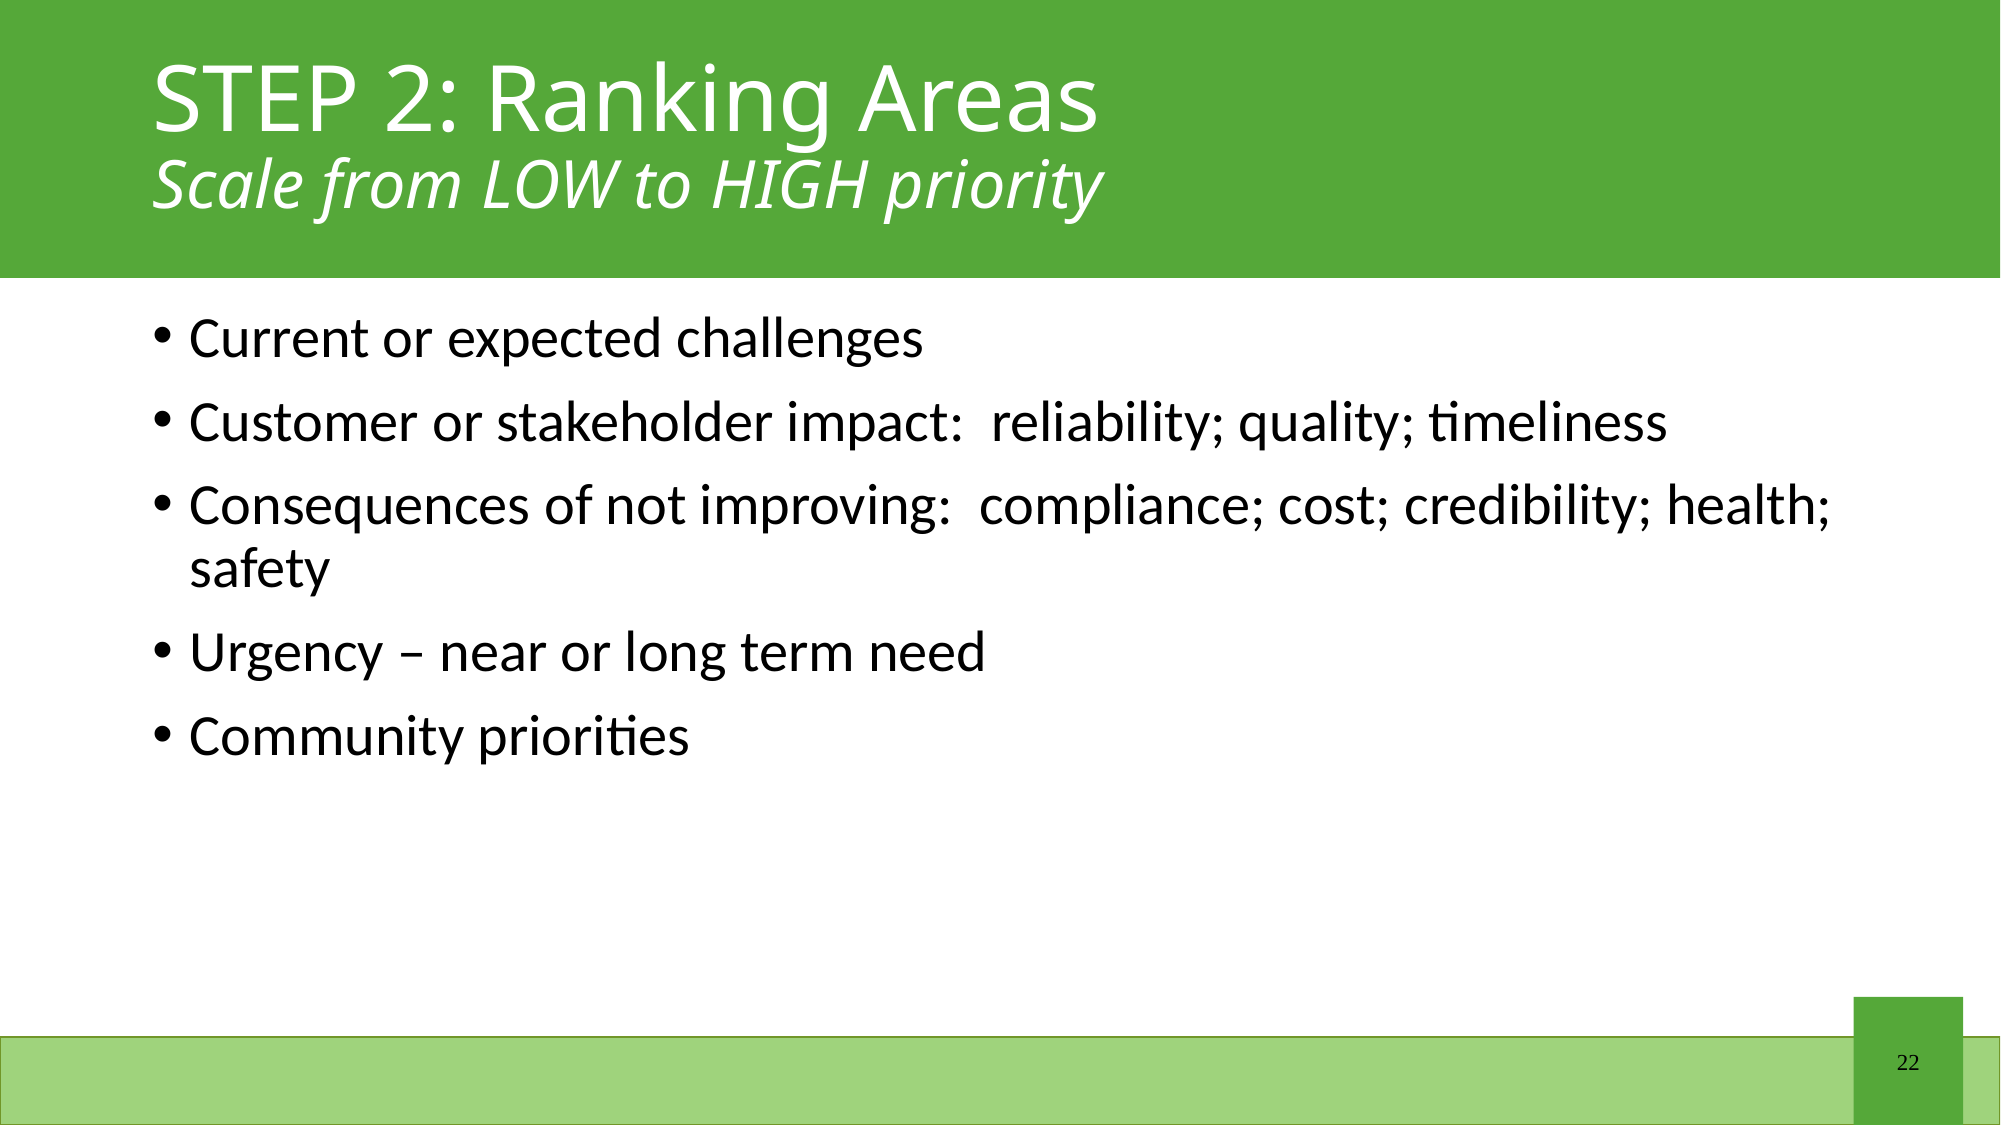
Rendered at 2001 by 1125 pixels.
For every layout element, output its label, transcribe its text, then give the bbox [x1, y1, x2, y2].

title STEP 2: Ranking Areas Scale from LOW to HIGH priority [137, 28, 1863, 247]
list Current or expected challenges Customer or stakeholder impact: reliability; quality; timeliness Consequences of not improving: compliance; cost; credibility; health; safety Urgency – near or long term need Community priorities [137, 299, 1863, 1014]
